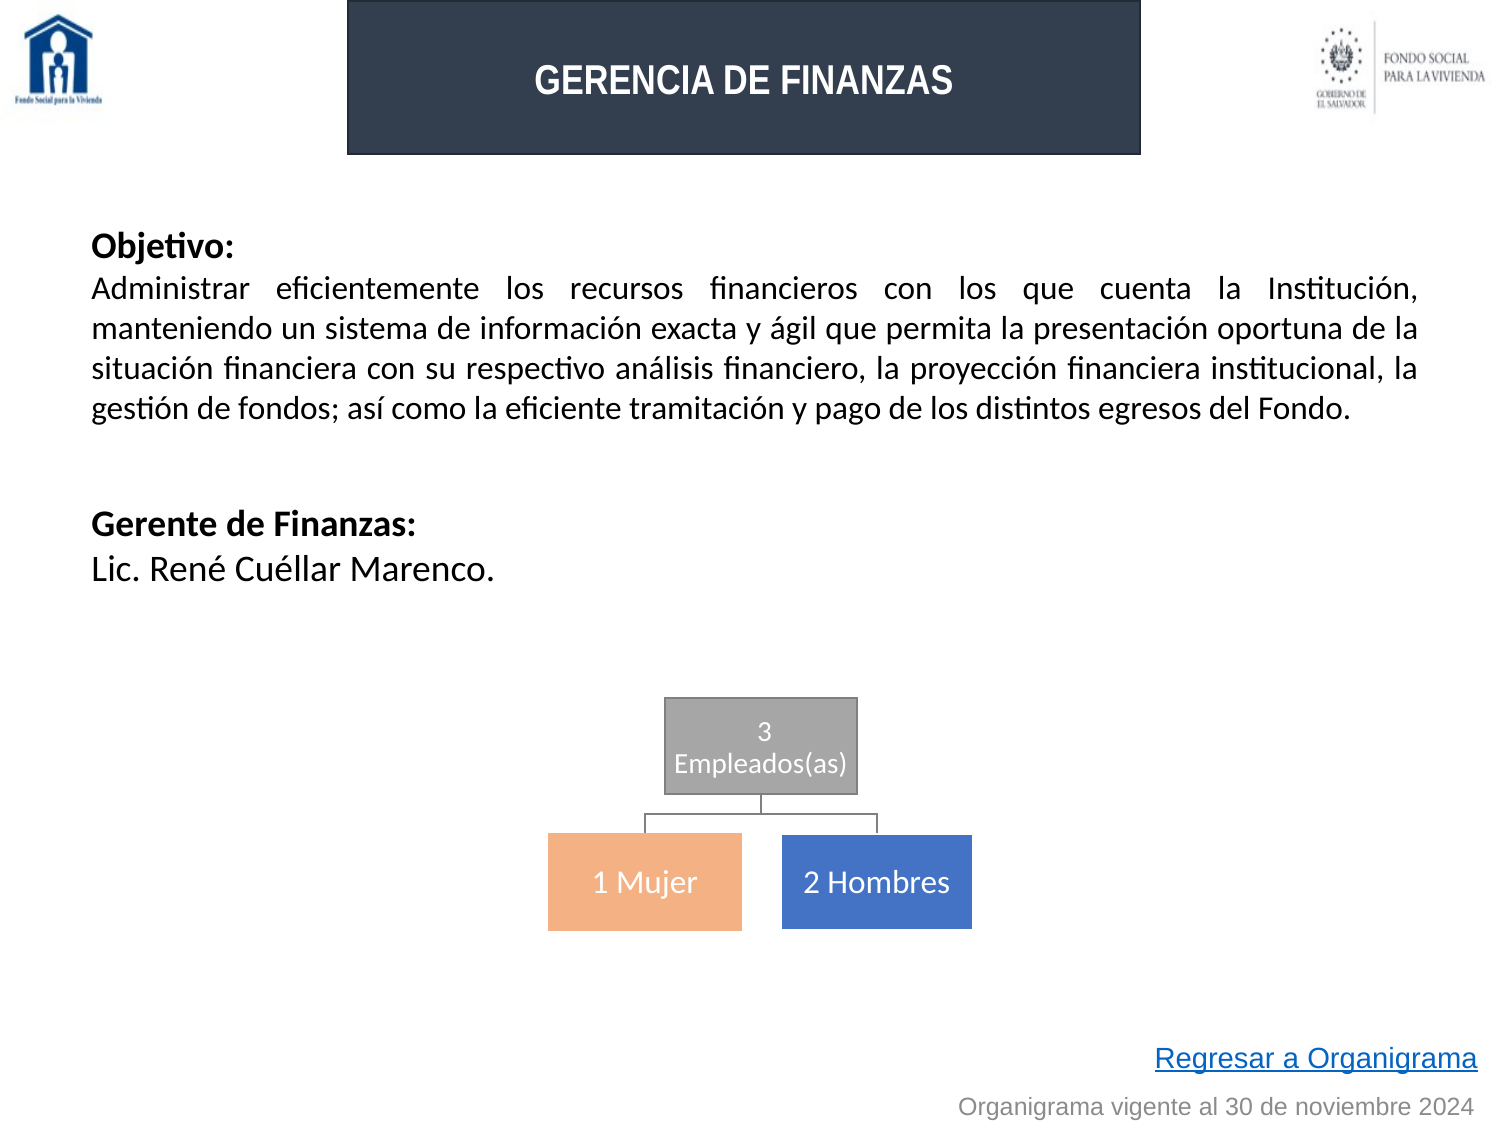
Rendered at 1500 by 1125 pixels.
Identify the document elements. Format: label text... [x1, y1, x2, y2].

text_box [513, 698, 1008, 931]
text_box GERENCIA DE FINANZAS [347, 0, 1141, 155]
text_box Gerente de Finanzas: Lic. René Cuéllar Marenco. [76, 491, 653, 597]
footer Organigrama vigente al 30 de noviembre 2024 [916, 1075, 1500, 1125]
text_box Objetivo: Administrar eficientemente los recursos financieros con los que cuenta la Institución, manteniendo un sistema de información exacta y ágil que permita la presentación oportuna de la situación financiera con su respectivo análisis financiero, la proyección financiera institucional, la gestión de fondos; así como la eficiente tramitación y pago de los distintos egresos del Fondo. [76, 213, 1436, 434]
picture [0, 0, 1500, 1125]
text_box Regresar a Organigrama [1139, 1031, 1500, 1075]
